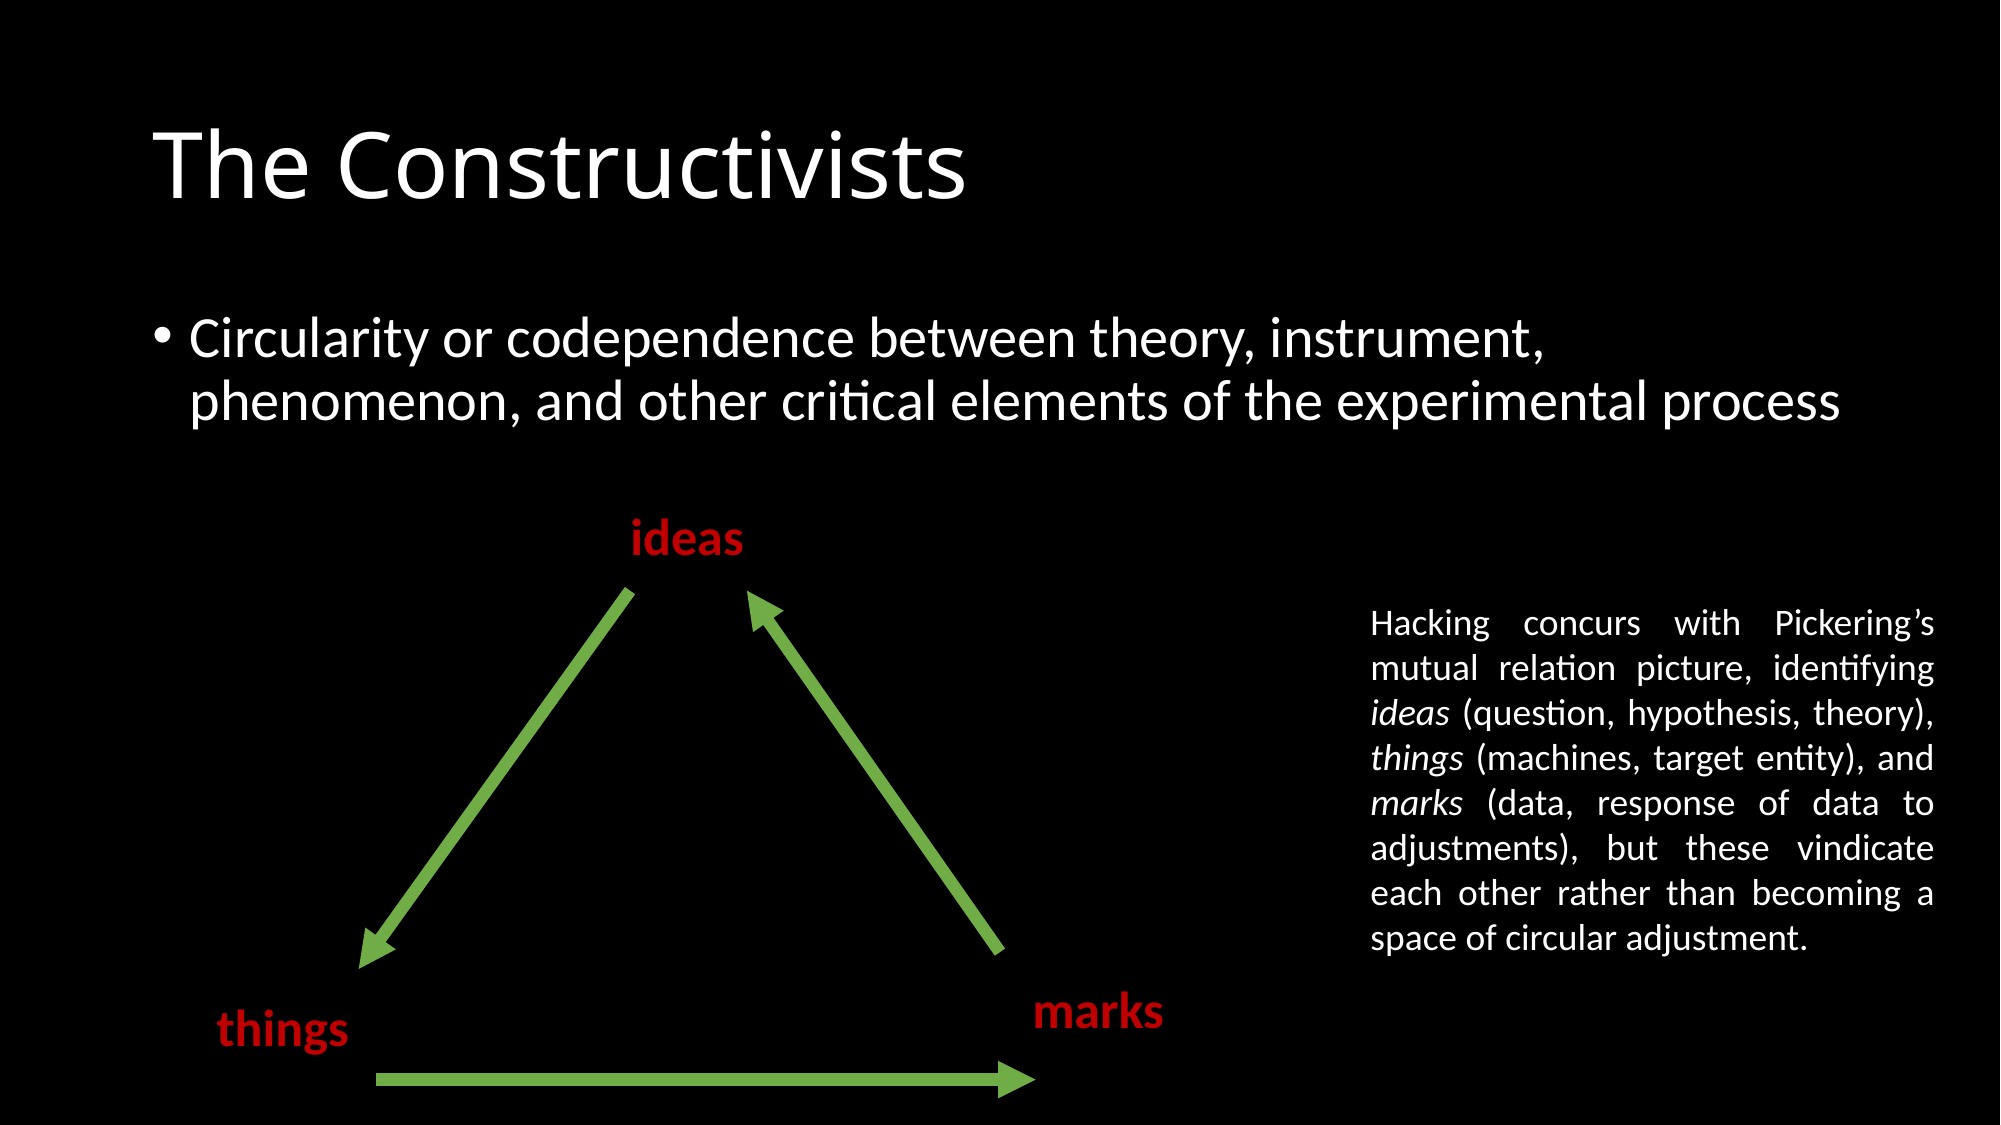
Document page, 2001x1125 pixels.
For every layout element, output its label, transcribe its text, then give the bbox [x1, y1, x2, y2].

list Circularity or codependence between theory, instrument, phenomenon, and other critical elements of the experimental process [137, 299, 1863, 1014]
text_box things [201, 986, 424, 1064]
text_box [358, 590, 630, 969]
text_box ideas [615, 496, 837, 574]
text_box marks [1017, 968, 1239, 1047]
text_box Hacking concurs with Pickering’s mutual relation picture, identifying ideas (question, hypothesis, theory), things (machines, target entity), and marks (data, response of data to adjustments), but these vindicate each other rather than becoming a space of circular adjustment. [1355, 590, 1950, 966]
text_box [746, 590, 1000, 953]
title The Constructivists [137, 59, 1863, 278]
